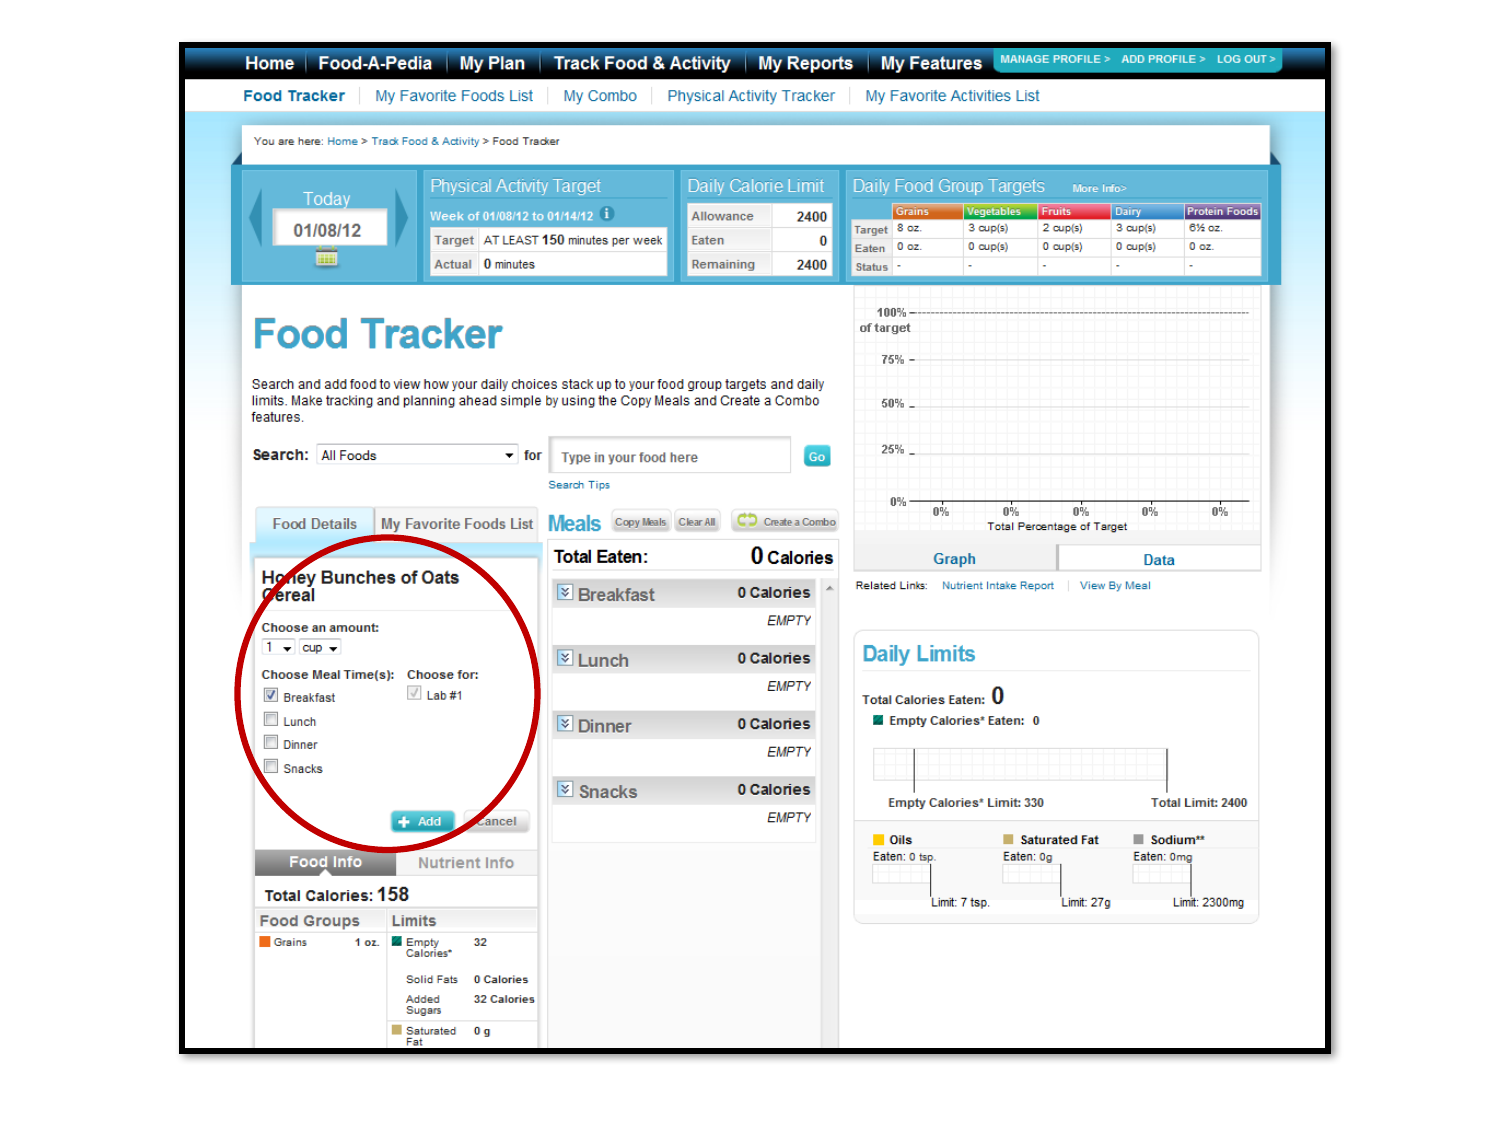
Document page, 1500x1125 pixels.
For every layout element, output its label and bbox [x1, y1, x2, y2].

picture [184, 47, 1326, 1049]
